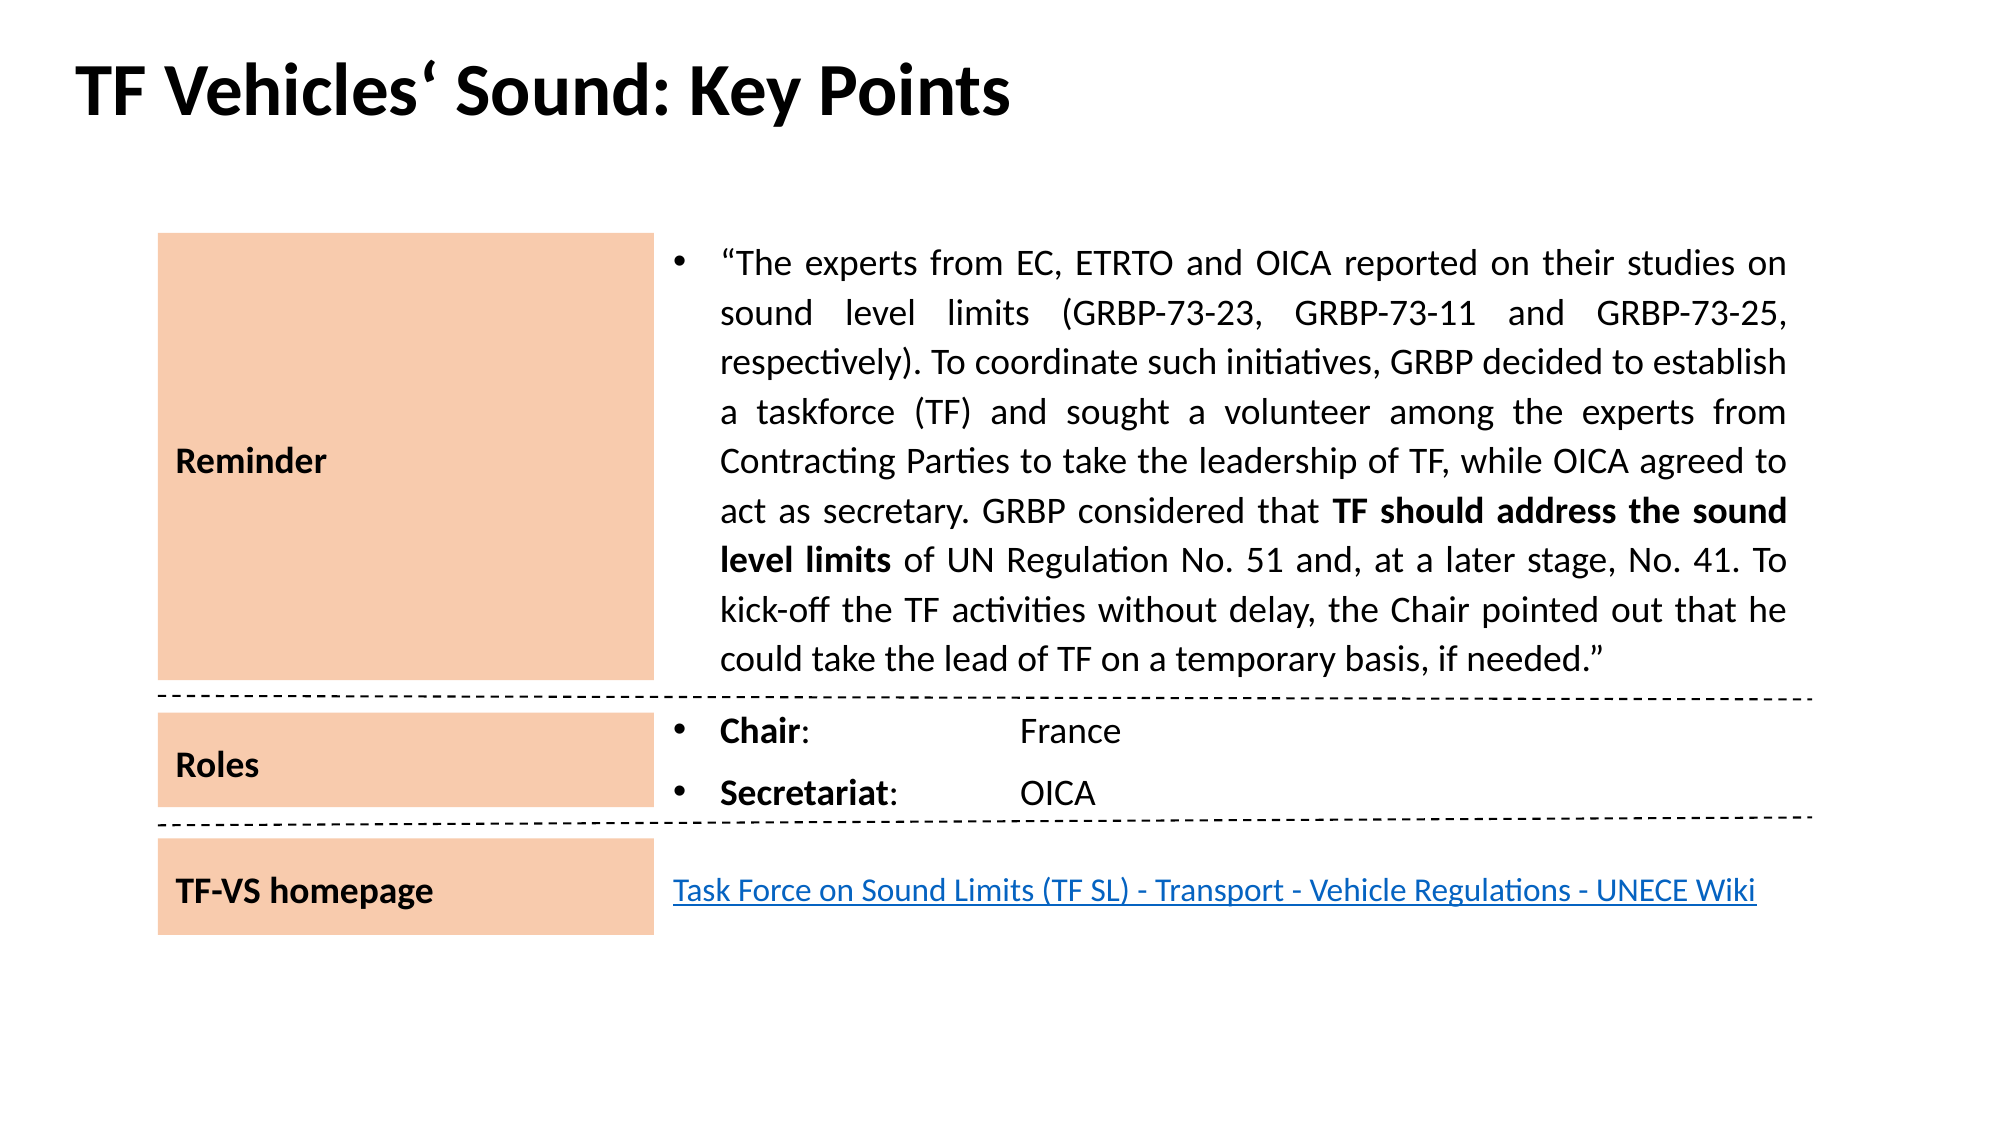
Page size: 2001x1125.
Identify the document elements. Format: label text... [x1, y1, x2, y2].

text_box TF Vehicles‘ Sound: Key Points [60, 18, 1786, 164]
text_box Reminder [157, 232, 654, 681]
text_box Chair: France Secretariat: OICA [673, 704, 1690, 811]
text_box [157, 695, 1812, 700]
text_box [157, 817, 1812, 826]
text_box Task Force on Sound Limits (TF SL) - Transport - Vehicle Regulations - UNECE Wiki [673, 838, 1789, 935]
text_box “The experts from EC, ETRTO and OICA reported on their studies on sound level limits (GRBP-73-23, GRBP-73-11 and GRBP-73-25, respectively). To coordinate such initiatives, GRBP decided to establish a taskforce (TF) and sought a volunteer among the experts from Contracting Parties to take the leadership of TF, while OICA agreed to act as secretary. GRBP considered that TF should address the sound level limits of UN Regulation No. 51 and, at a later stage, No. 41. To kick-off the TF activities without delay, the Chair pointed out that he could take the lead of TF on a temporary basis, if needed.” [673, 232, 1789, 681]
text_box TF-VS homepage [157, 838, 654, 935]
text_box Roles [157, 712, 654, 808]
